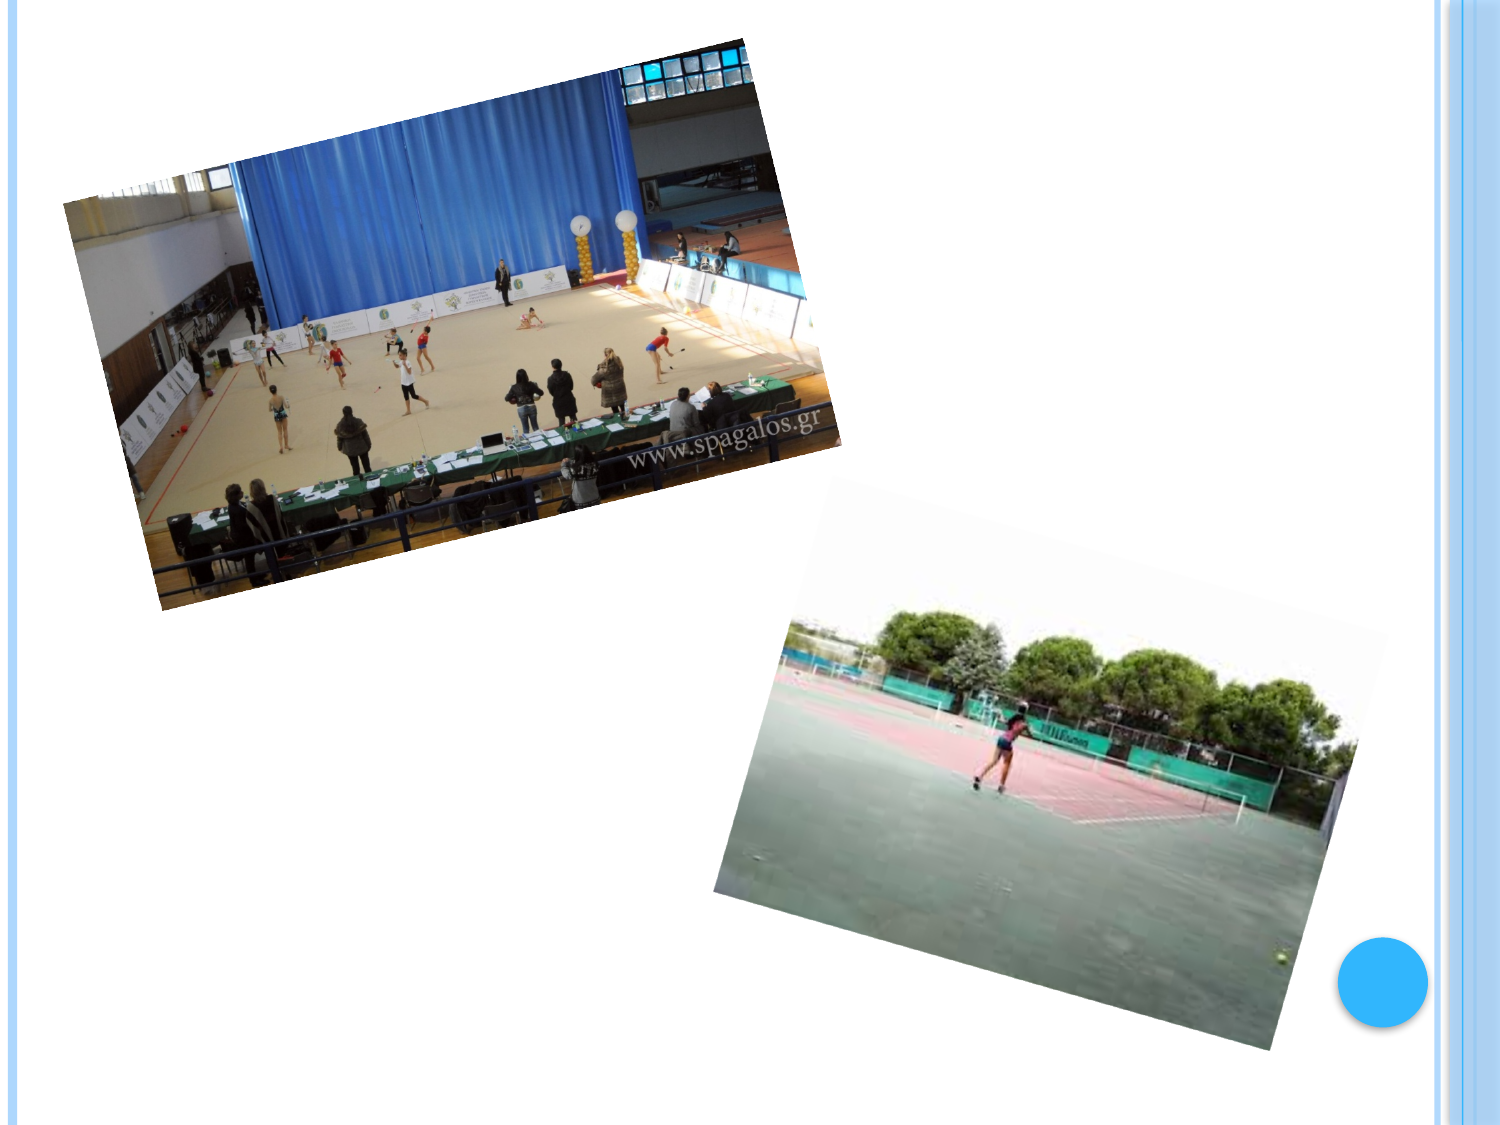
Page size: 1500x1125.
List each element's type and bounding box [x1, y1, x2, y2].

picture [64, 39, 841, 610]
picture [714, 476, 1388, 1050]
